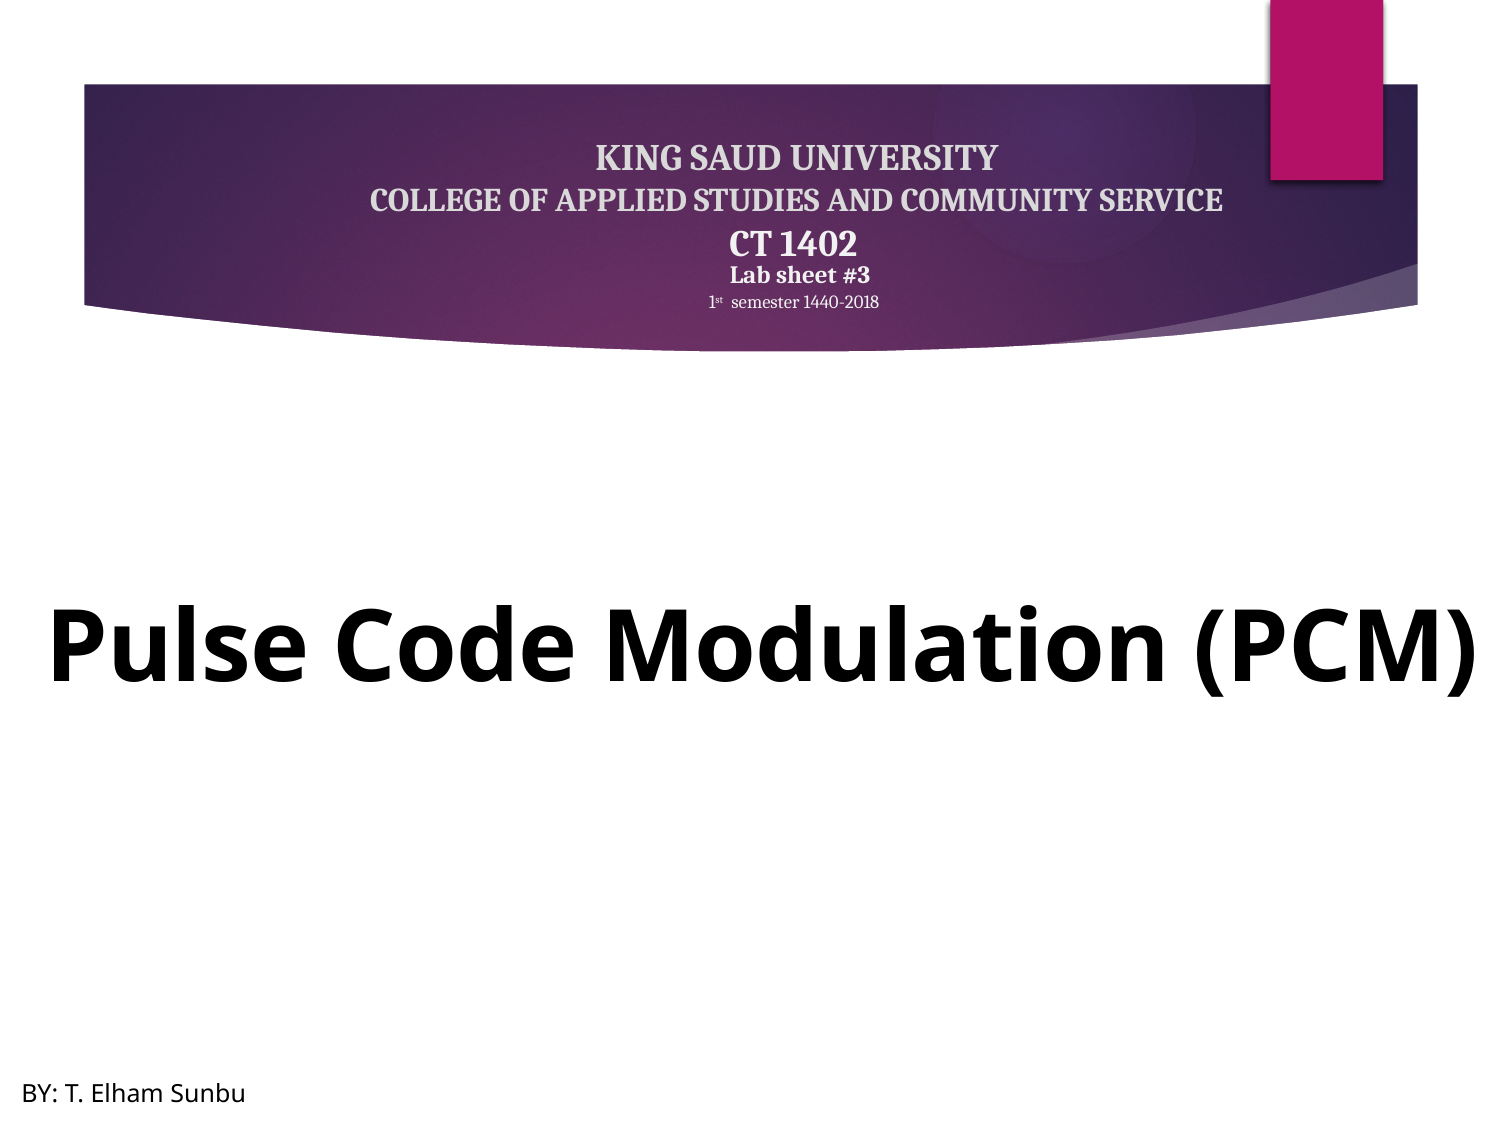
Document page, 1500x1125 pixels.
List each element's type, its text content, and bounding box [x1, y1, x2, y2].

text_box Lab sheet #3 [707, 250, 886, 282]
text_box KING SAUD UNIVERSITY COLLEGE OF APPLIED STUDIES AND COMMUNITY SERVICE [265, 125, 1329, 225]
text_box BY: T. Elham Sunbu [6, 1070, 262, 1116]
text_box Pulse Code Modulation (PCM) [30, 574, 1494, 709]
text_box CT 1402 [714, 212, 873, 250]
text_box 1st semester 1440-2018 [693, 282, 900, 320]
